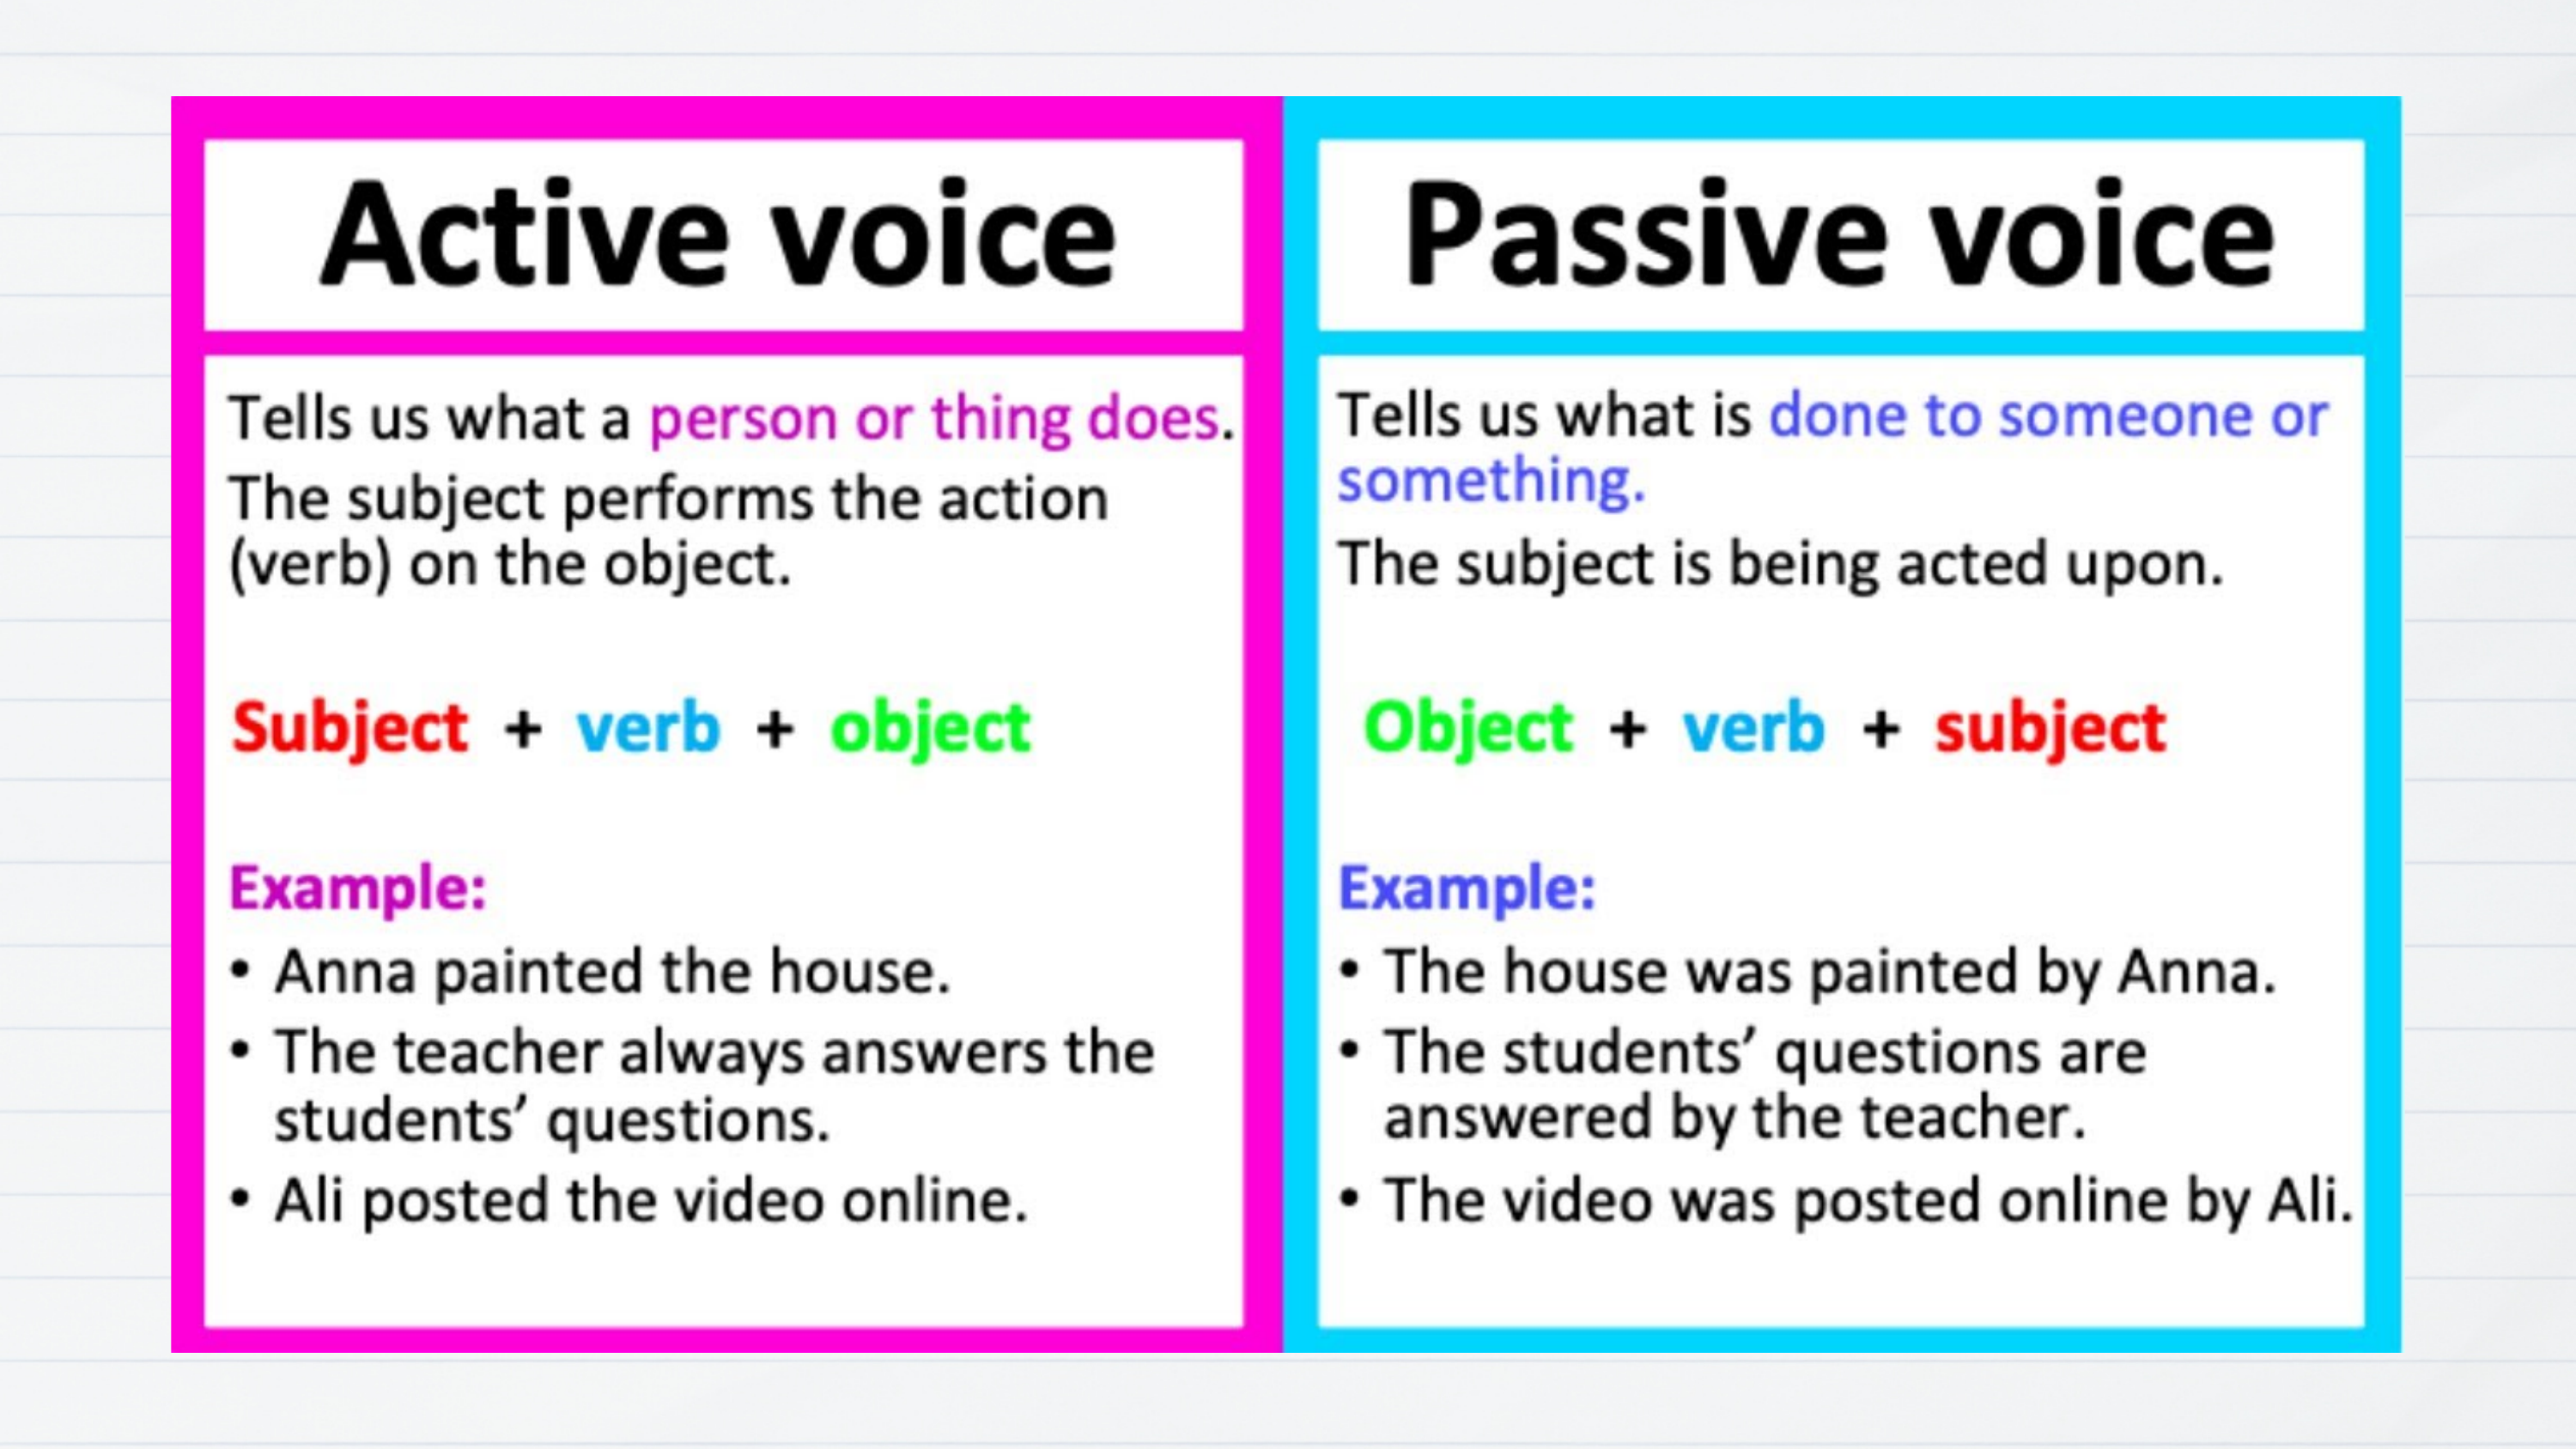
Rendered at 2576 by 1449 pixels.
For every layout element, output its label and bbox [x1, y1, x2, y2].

text_box [0, 0, 2576, 1449]
text_box [171, 96, 2405, 1353]
